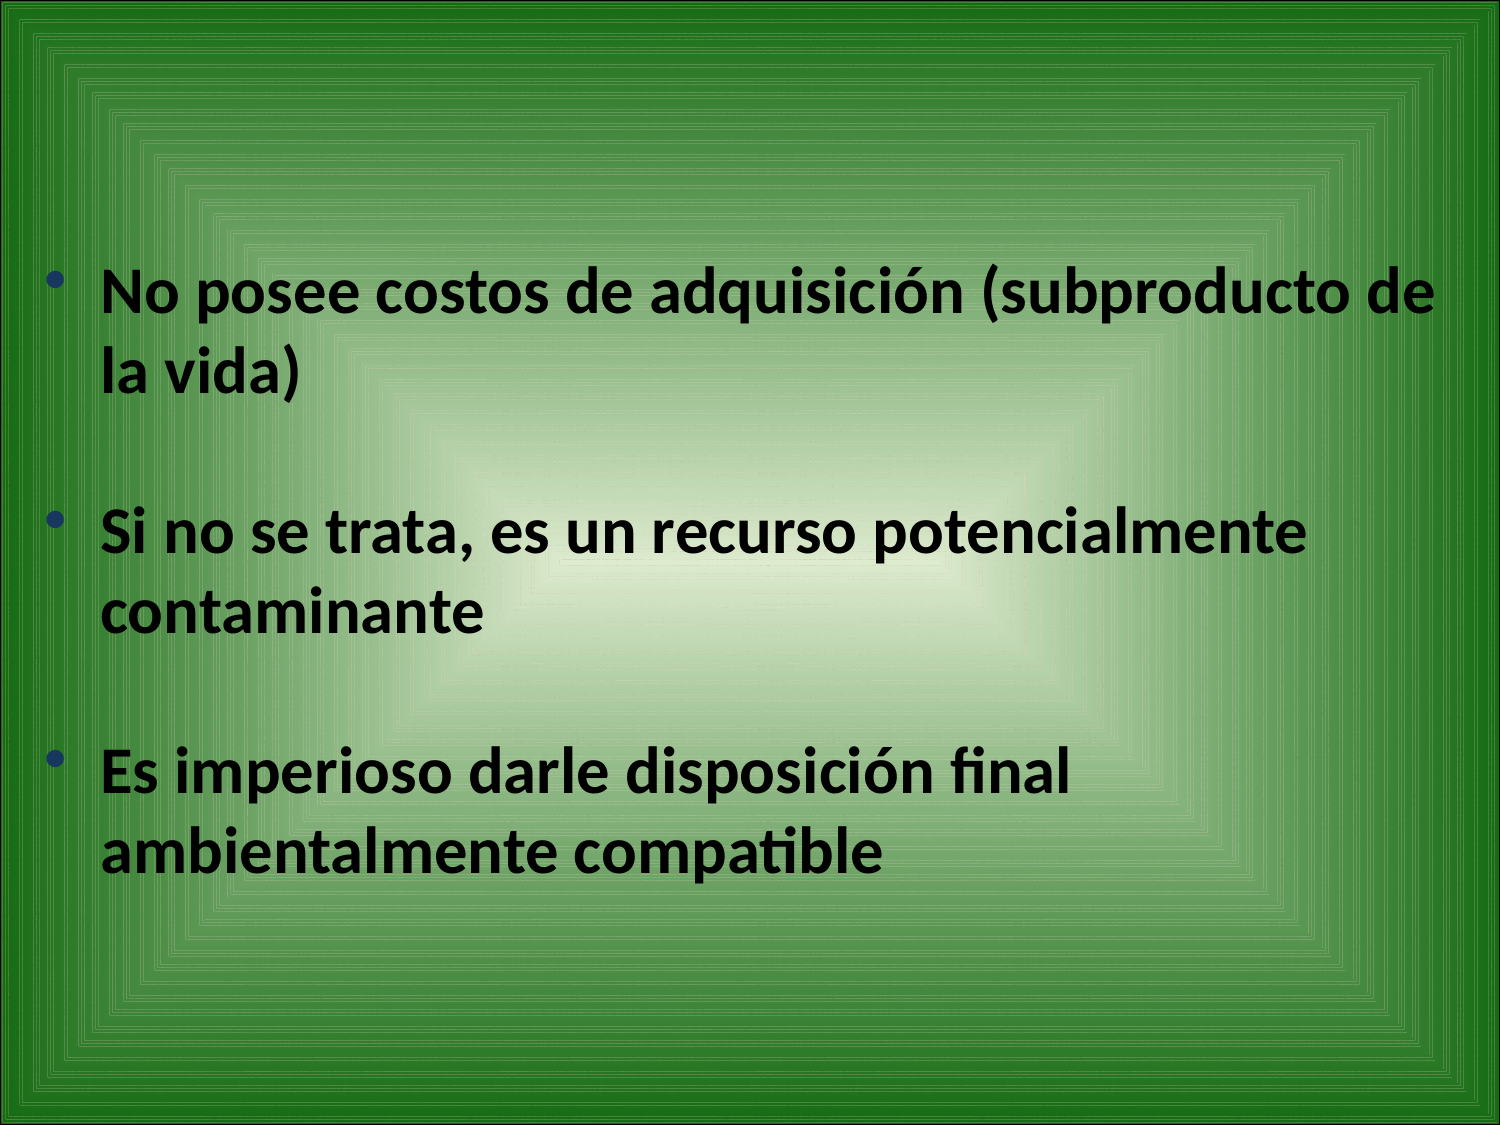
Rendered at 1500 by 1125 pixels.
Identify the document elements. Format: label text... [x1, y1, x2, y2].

text_box [0, 0, 1500, 1125]
text_box No posee costos de adquisición (subproducto de la vida) Si no se trata, es un recurso potencialmente contaminante Es imperioso darle disposición final ambientalmente compatible [29, 0, 1500, 681]
